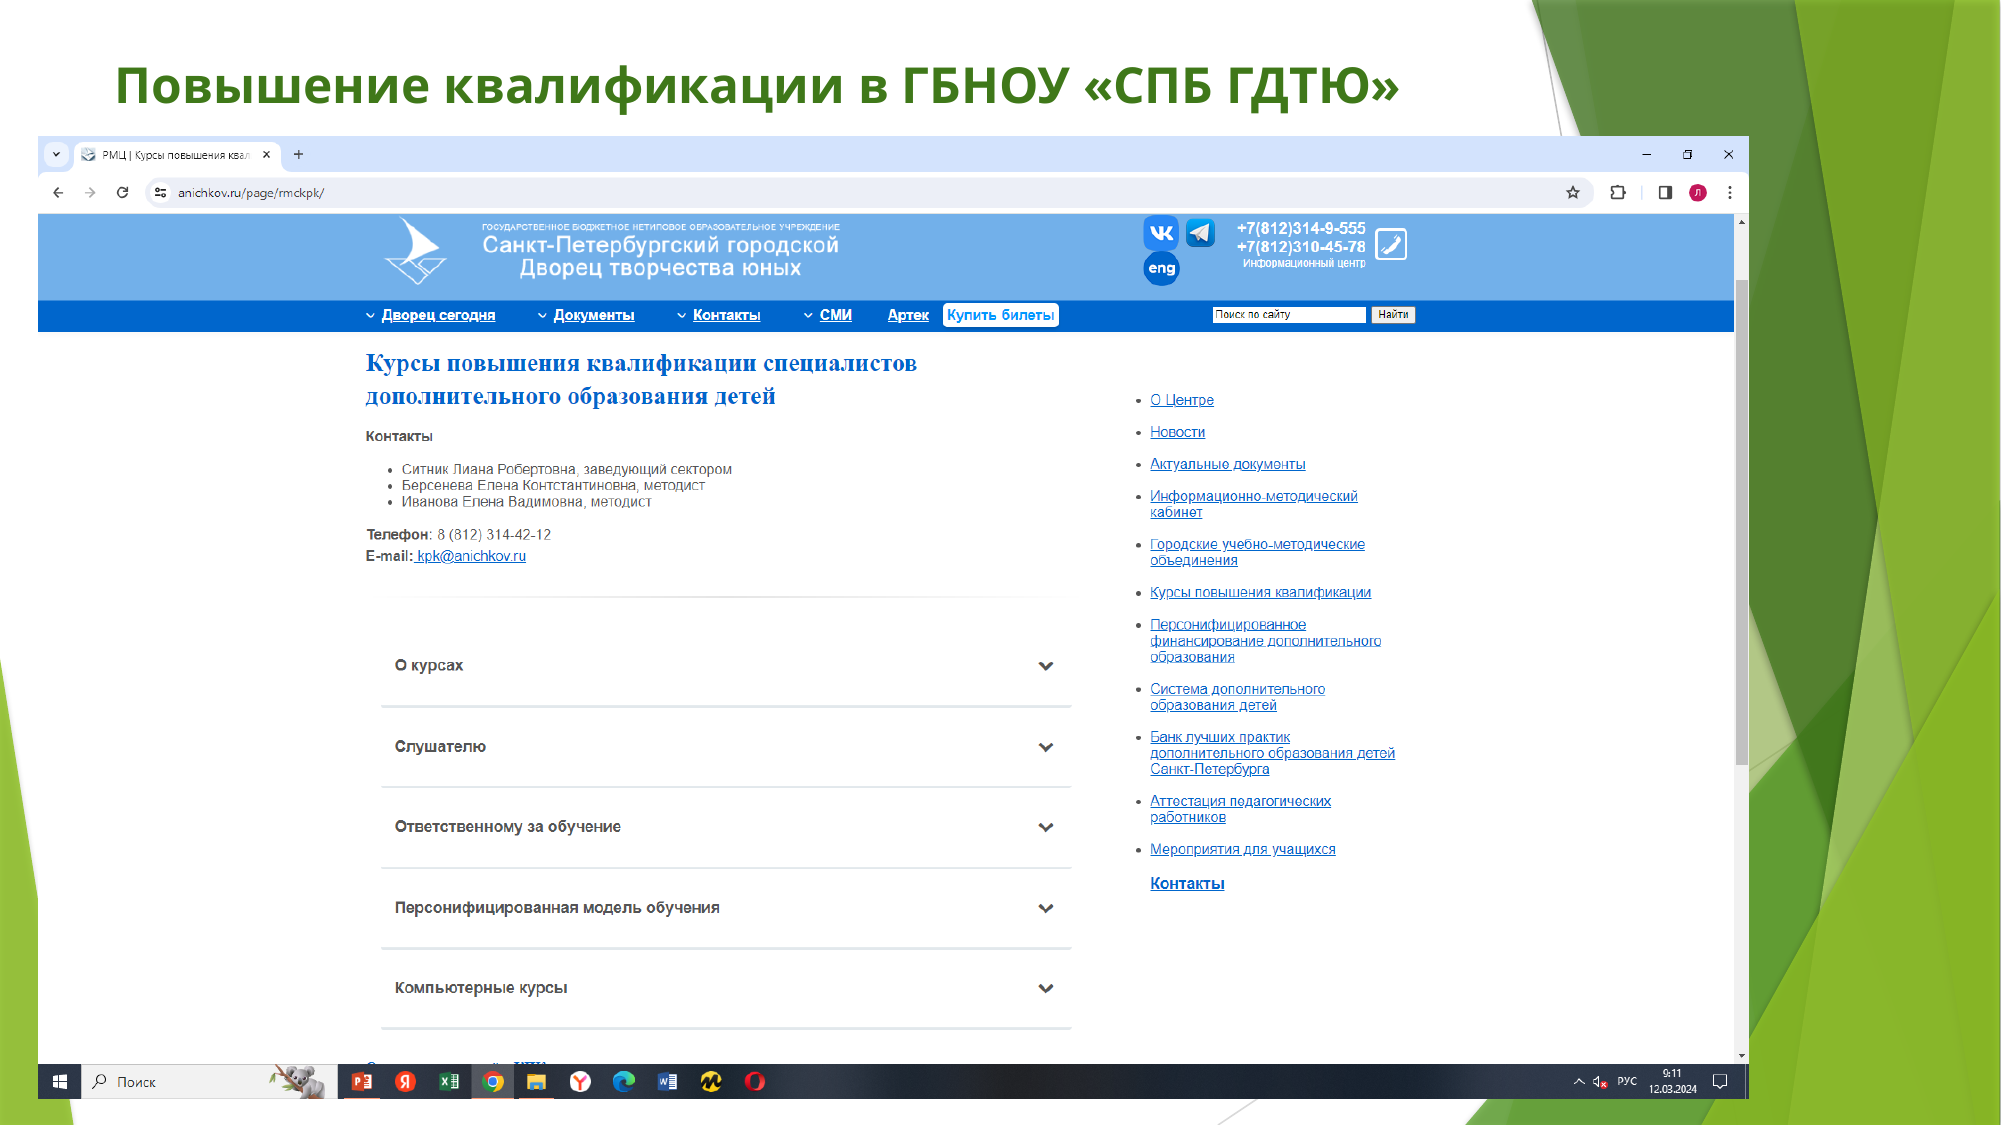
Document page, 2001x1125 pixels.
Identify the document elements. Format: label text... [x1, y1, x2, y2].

title Повышение квалификации в ГБНОУ «СПБ ГДТЮ» [38, 46, 1479, 136]
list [37, 136, 1749, 1100]
